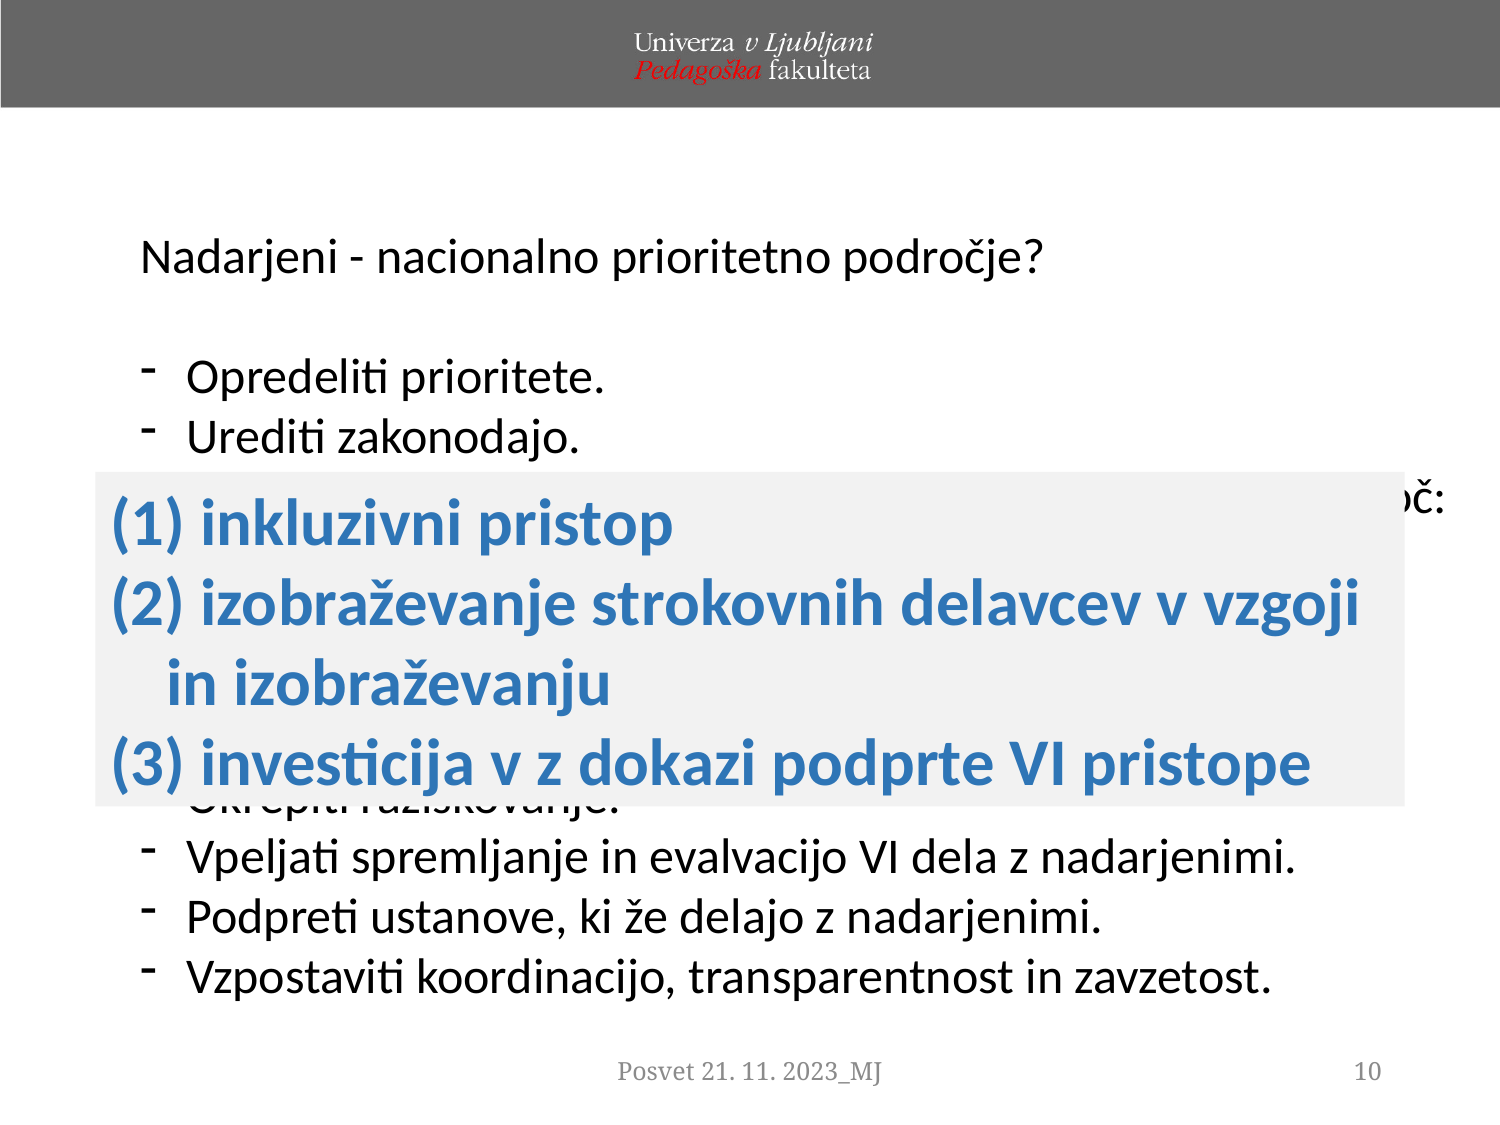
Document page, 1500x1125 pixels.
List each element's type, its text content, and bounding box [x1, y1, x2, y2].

slide_number 10 [1059, 1042, 1397, 1103]
picture [0, 0, 1500, 1125]
text_box inkluzivni pristop izobraževanje strokovnih delavcev v vzgoji in izobraževanju investicija v z dokazi podprte VI pristope [95, 471, 1405, 807]
text_box Nadarjeni - nacionalno prioritetno področje? Opredeliti prioritete. Urediti zakonodajo. Pedagoški praksi ponuditi jasne usmeritve, podporo in pomoč: nacionalne strokovno utemeljene smernice. Reševati problematiko na strokovnih načelih in podlagah. Urediti spopolnjevanje strokovnih delavcev v VI. Urediti status mentorjev. Okrepiti raziskovanje. Vpeljati spremljanje in evalvacijo VI dela z nadarjenimi. Podpreti ustanove, ki že delajo z nadarjenimi. Vzpostaviti koordinacijo, transparentnost in zavzetost. [125, 216, 1487, 1011]
footer Posvet 21. 11. 2023_MJ [496, 1042, 1004, 1103]
